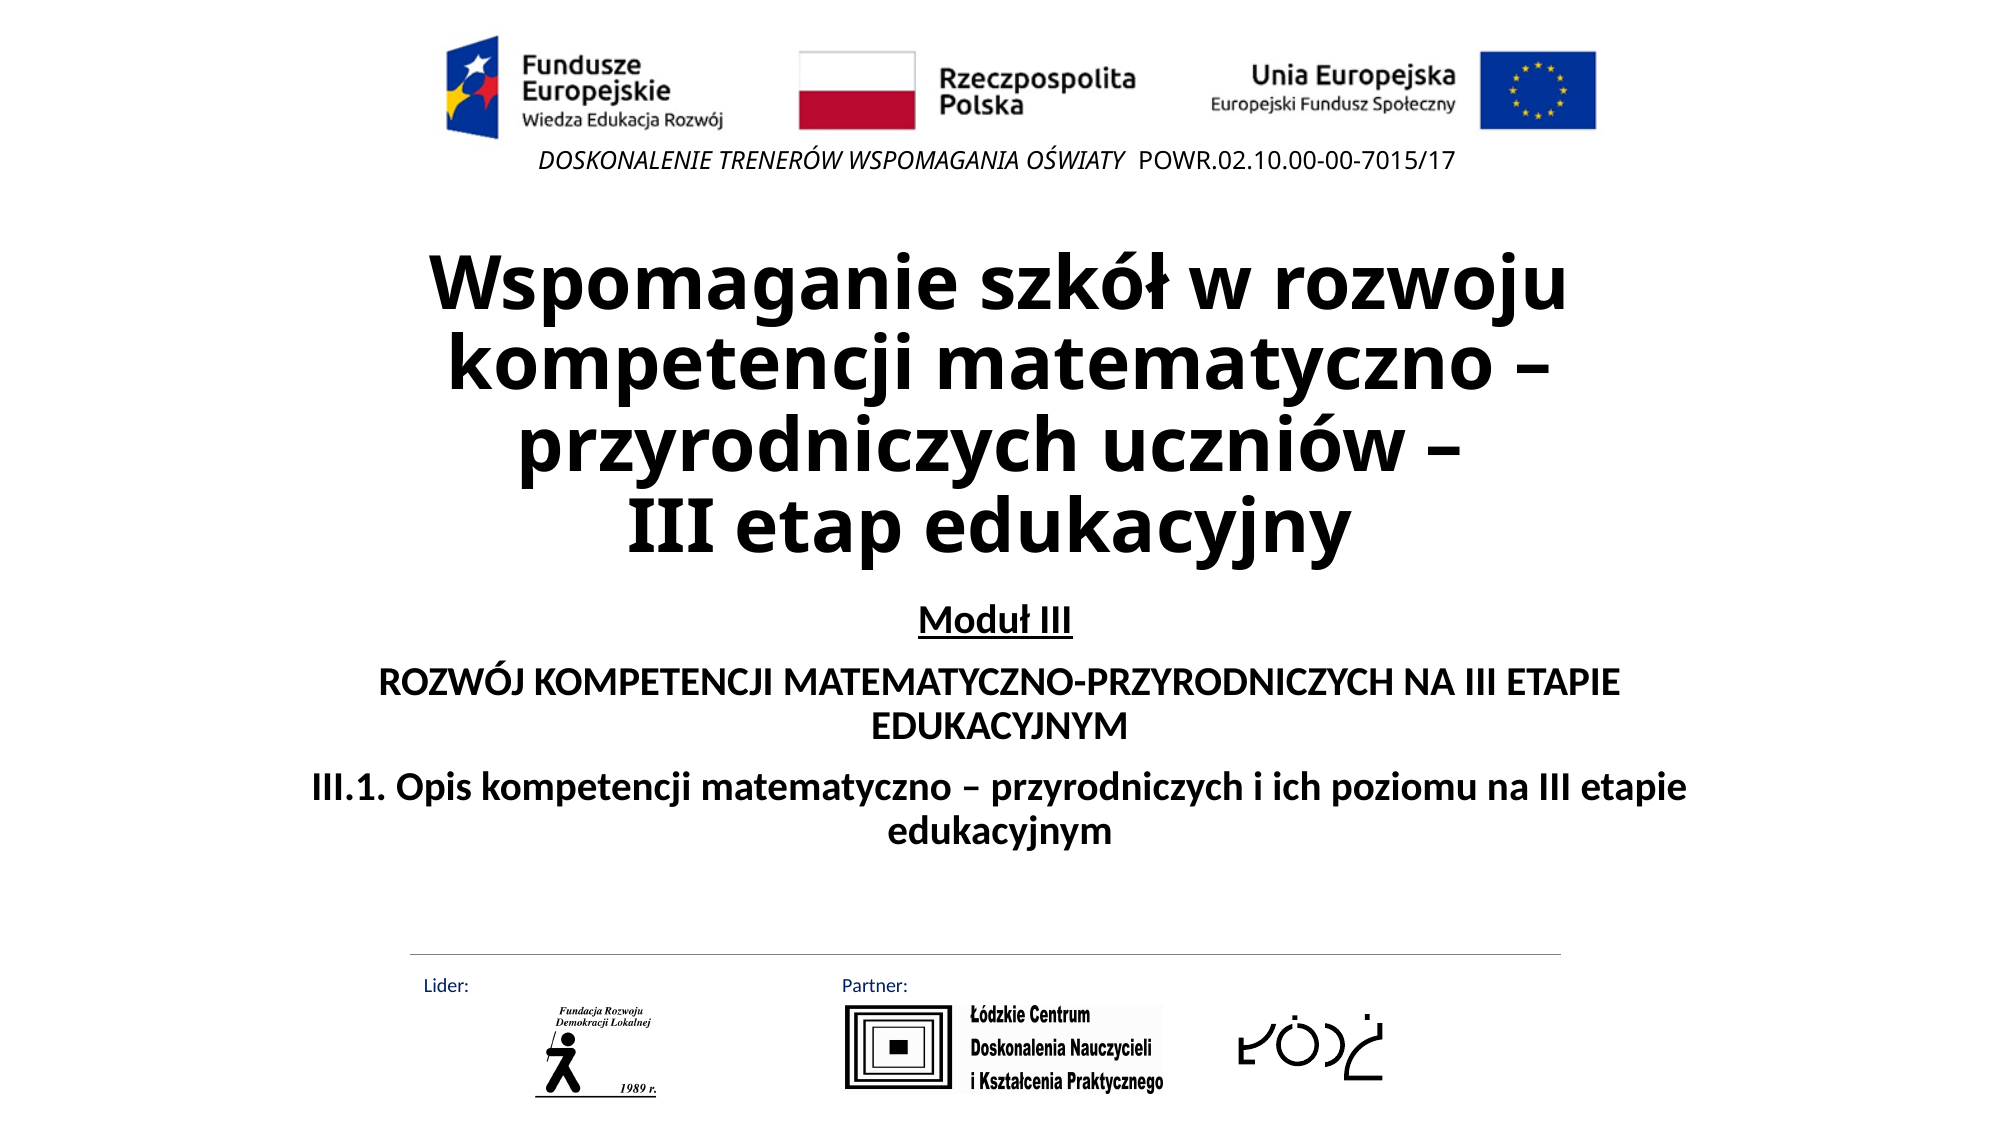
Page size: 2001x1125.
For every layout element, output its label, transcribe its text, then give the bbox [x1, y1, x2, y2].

picture [421, 10, 1622, 165]
picture [384, 953, 1587, 1125]
text_box DOSKONALENIE TRENERÓW WSPOMAGANIA OŚWIATY POWR.02.10.00-00-7015/17 [137, 0, 1857, 183]
title Wspomaganie szkół w rozwoju kompetencji matematyczno – przyrodniczych uczniów – III etap edukacyjny [249, 184, 1750, 576]
subtitle Moduł III Rozwój kompetencji matematyczno-przyrodniczych na III etapie edukacyjnym III.1. Opis kompetencji matematyczno – przyrodniczych i ich poziomu na III etapie edukacyjnym [249, 590, 1750, 863]
